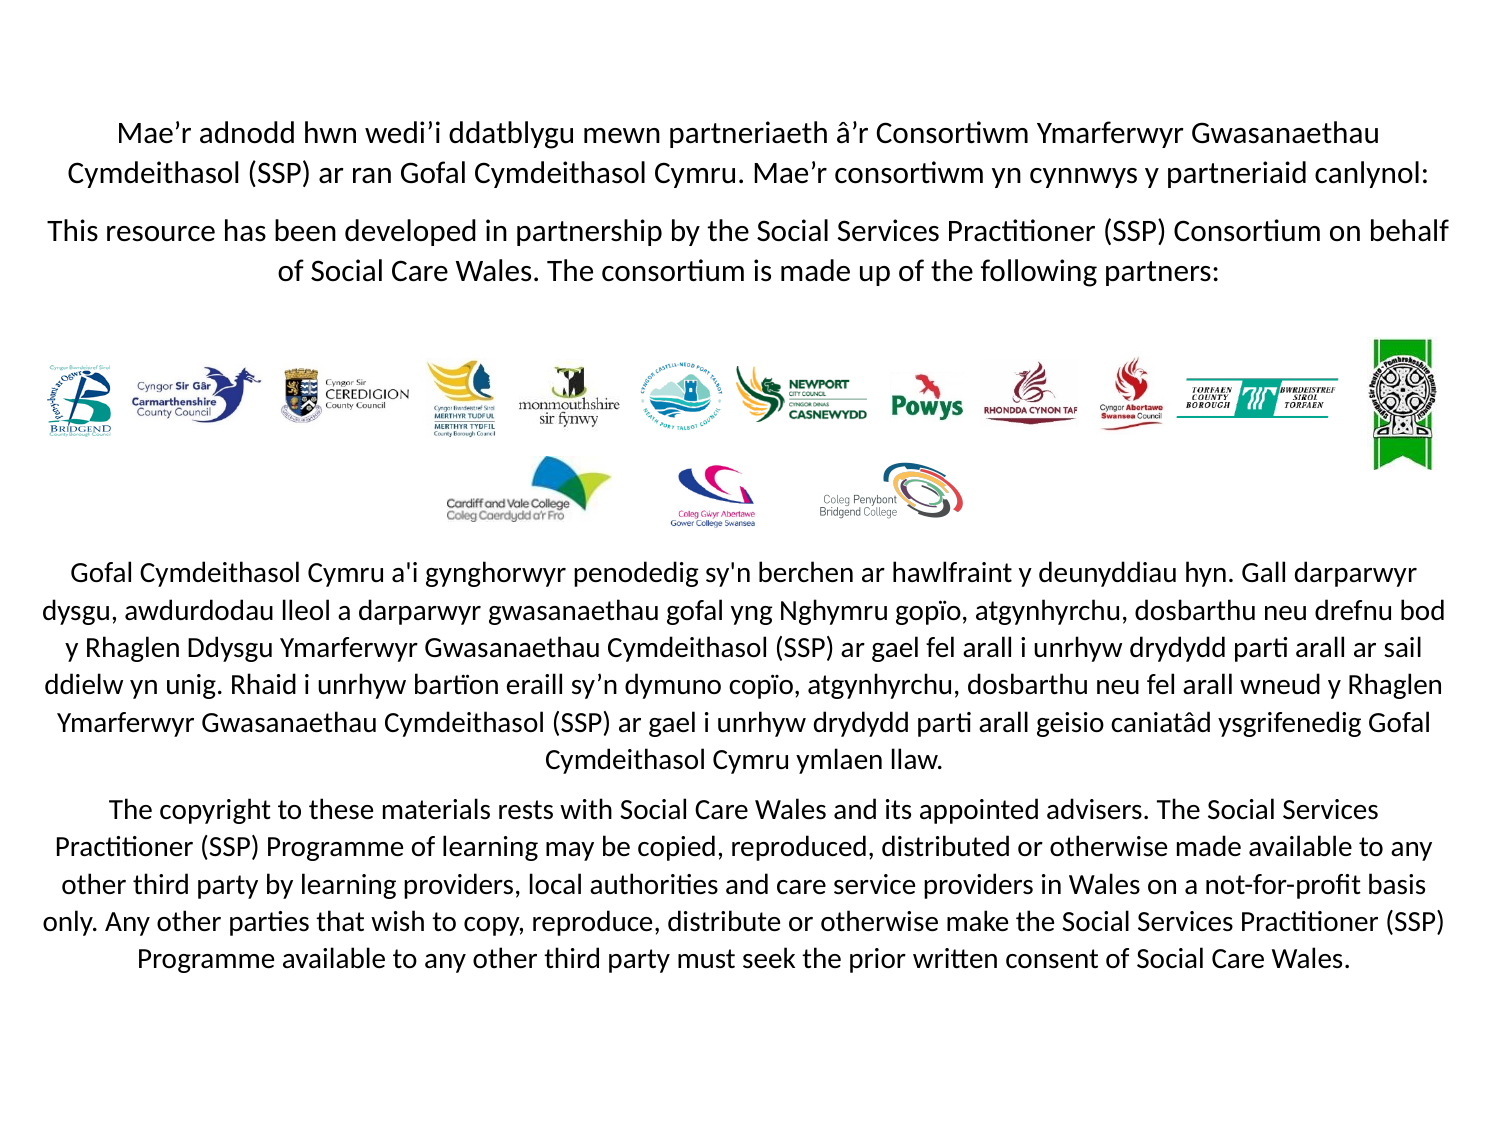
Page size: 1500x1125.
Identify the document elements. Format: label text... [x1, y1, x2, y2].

picture [425, 358, 496, 438]
picture [46, 365, 111, 437]
picture [979, 359, 1079, 428]
picture [652, 452, 771, 538]
picture [1087, 351, 1342, 438]
picture [511, 359, 627, 434]
picture [736, 366, 867, 422]
picture [890, 372, 964, 422]
picture [811, 456, 971, 526]
picture [130, 364, 264, 426]
text_box Gofal Cymdeithasol Cymru a'i gynghorwyr penodedig sy'n berchen ar hawlfraint y deunyddiau hyn. Gall darparwyr dysgu, awdurdodau lleol a darparwyr gwasanaethau gofal yng Nghymru gopïo, atgynhyrchu, dosbarthu neu drefnu bod y Rhaglen Ddysgu Ymarferwyr Gwasanaethau Cymdeithasol (SSP) ar gael fel arall i unrhyw drydydd parti arall ar sail ddielw yn unig. Rhaid i unrhyw bartïon eraill sy’n dymuno copïo, atgynhyrchu, dosbarthu neu fel arall wneud y Rhaglen Ymarferwyr Gwasanaethau Cymdeithasol (SSP) ar gael i unrhyw drydydd parti arall geisio caniatâd ysgrifenedig Gofal Cymdeithasol Cymru ymlaen llaw. The copyright to these materials rests with Social Care Wales and its appointed advisers. The Social Services Practitioner (SSP) Programme of learning may be copied, reproduced, distributed or otherwise made available to any other third party by learning providers, local authorities and care service providers in Wales on a not-for-profit basis only. Any other parties that wish to copy, reproduce, distribute or otherwise make the Social Services Practitioner (SSP) Programme available to any other third party must seek the prior written consent of Social Care Wales. [21, 543, 1467, 1031]
picture [1367, 336, 1438, 470]
picture [271, 362, 414, 428]
picture [447, 456, 612, 522]
picture [639, 360, 724, 432]
subtitle Mae’r adnodd hwn wedi’i ddatblygu mewn partneriaeth â’r Consortiwm Ymarferwyr Gwasanaethau Cymdeithasol (SSP) ar ran Gofal Cymdeithasol Cymru. Mae’r consortiwm yn cynnwys y partneriaid canlynol: This resource has been developed in partnership by the Social Services Practitioner (SSP) Consortium on behalf of Social Care Wales. The consortium is made up of the following partners: [18, 101, 1481, 324]
